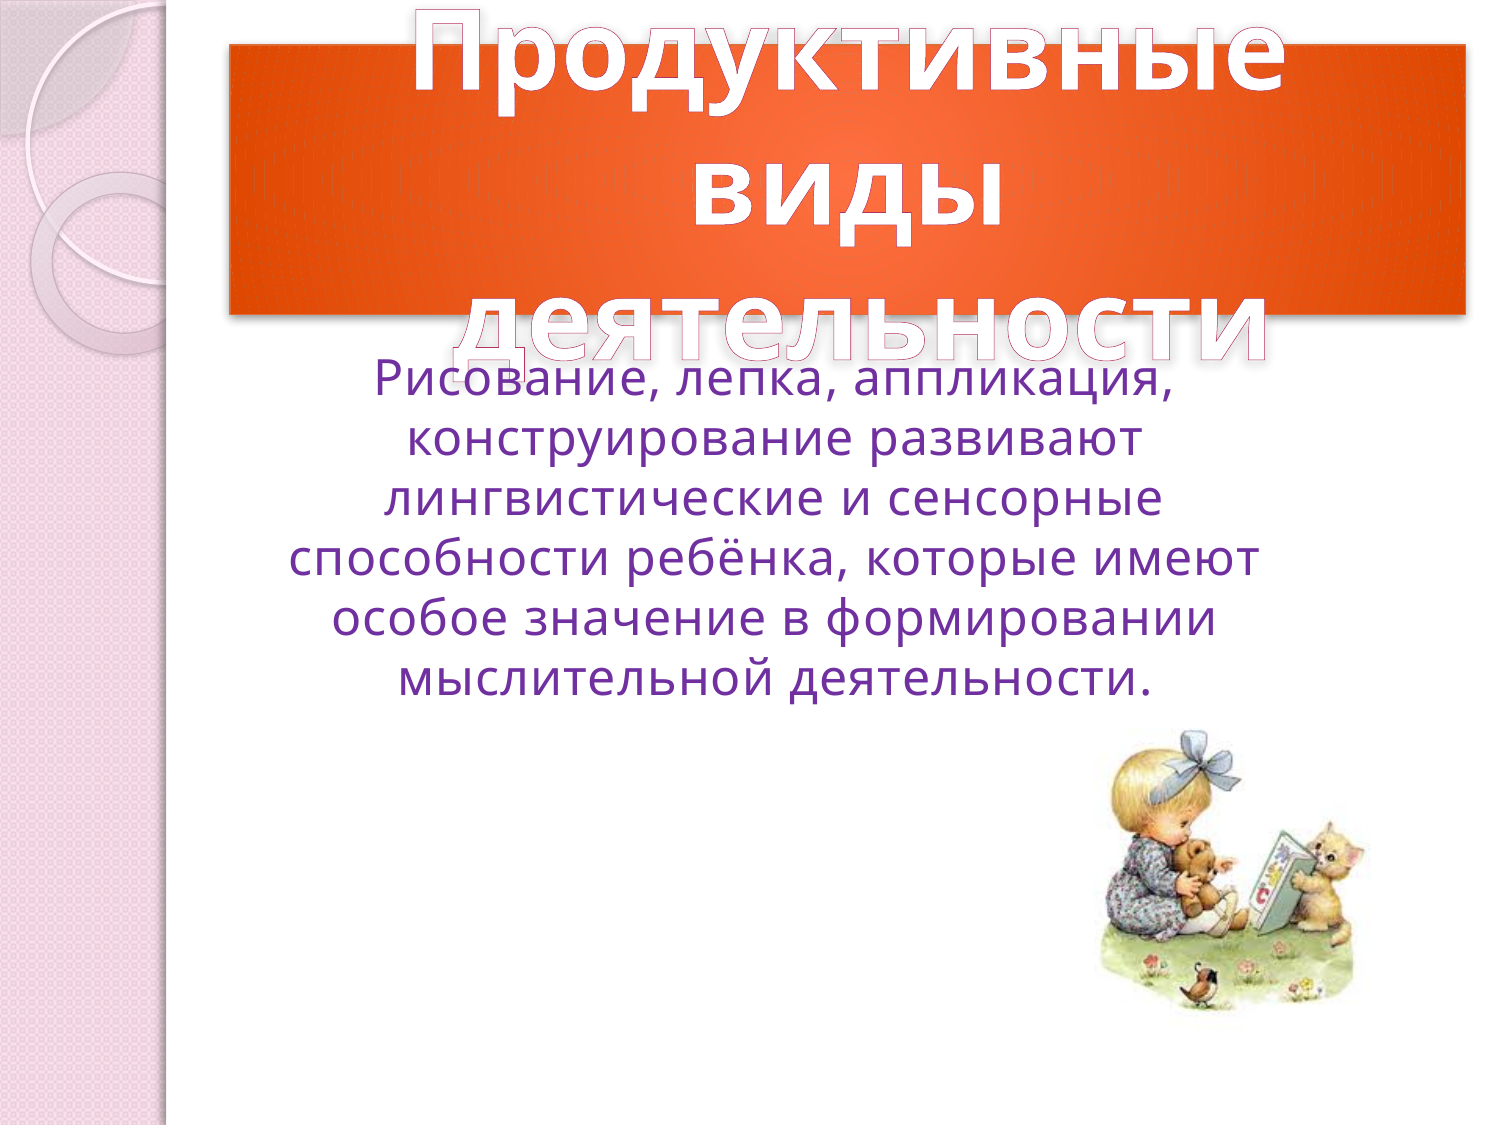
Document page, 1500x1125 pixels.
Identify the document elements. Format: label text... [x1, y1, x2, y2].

picture [1045, 703, 1398, 1056]
text_box Рисование, лепка, аппликация, конструирование развивают лингвистические и сенсорные способности ребёнка, которые имеют особое значение в формировании мыслительной деятельности. [253, 338, 1297, 713]
title Продуктивные виды деятельности [229, 44, 1466, 315]
